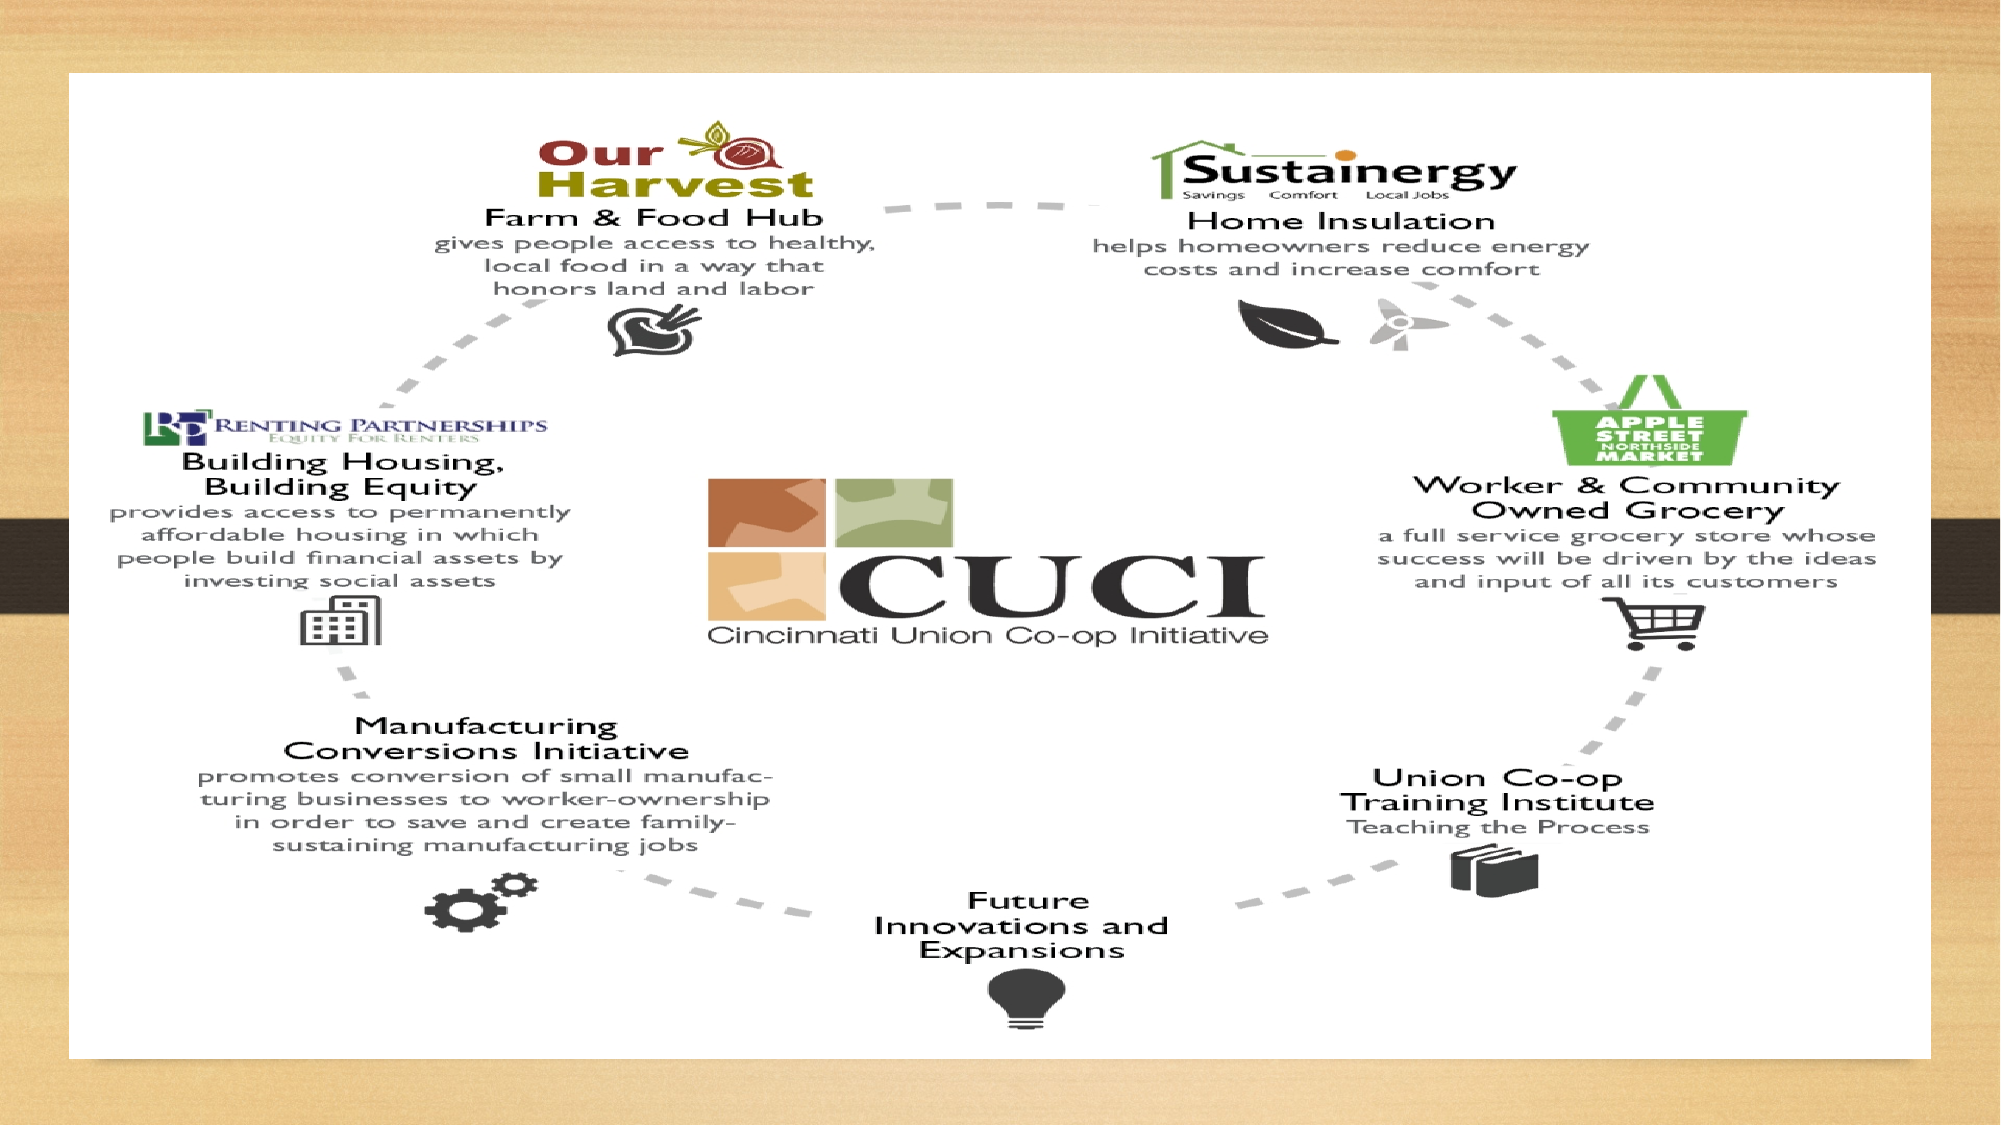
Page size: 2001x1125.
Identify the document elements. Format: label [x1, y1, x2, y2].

list [69, 73, 1931, 1059]
picture [0, 0, 2001, 1125]
